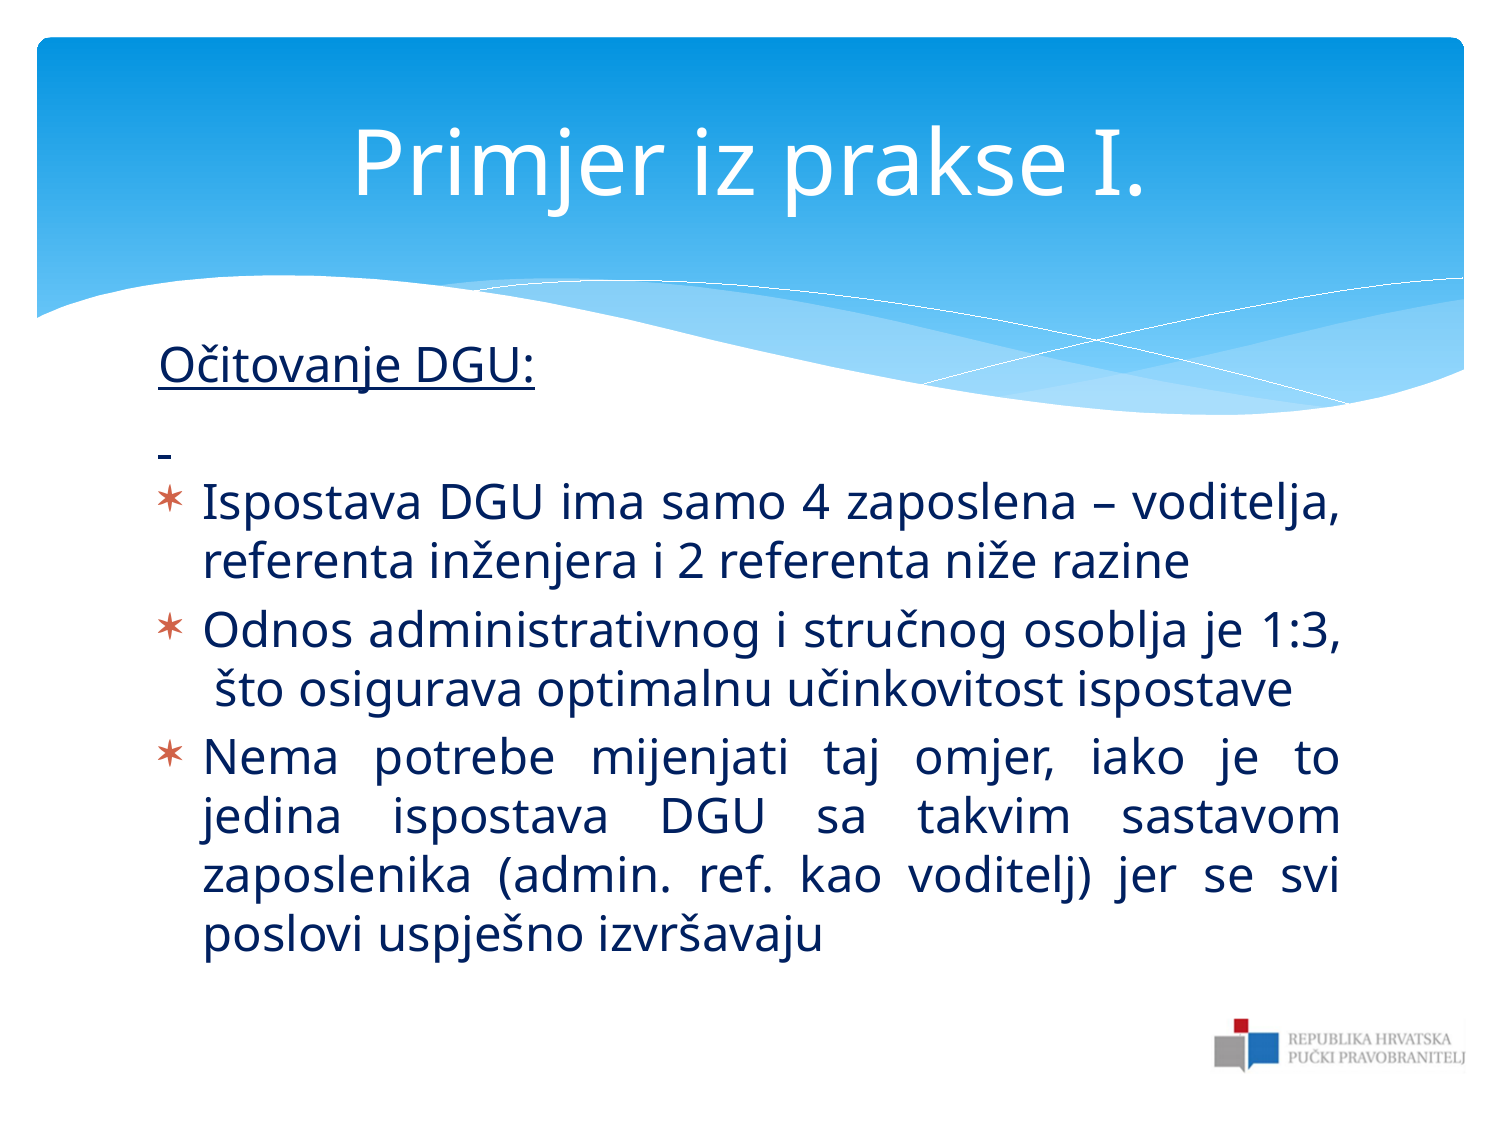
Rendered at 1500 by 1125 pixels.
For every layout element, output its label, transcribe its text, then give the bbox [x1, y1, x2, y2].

title Primjer iz prakse I. [75, 55, 1425, 261]
list Očitovanje DGU: Ispostava DGU ima samo 4 zaposlena – voditelja, referenta inženjera i 2 referenta niže razine Odnos administrativnog i stručnog osoblja je 1:3, što osigurava optimalnu učinkovitost ispostave Nema potrebe mijenjati taj omjer, iako je to jedina ispostava DGU sa takvim sastavom zaposlenika (admin. ref. kao voditelj) jer se svi poslovi uspješno izvršavaju [143, 326, 1359, 1005]
picture [1210, 999, 1471, 1090]
